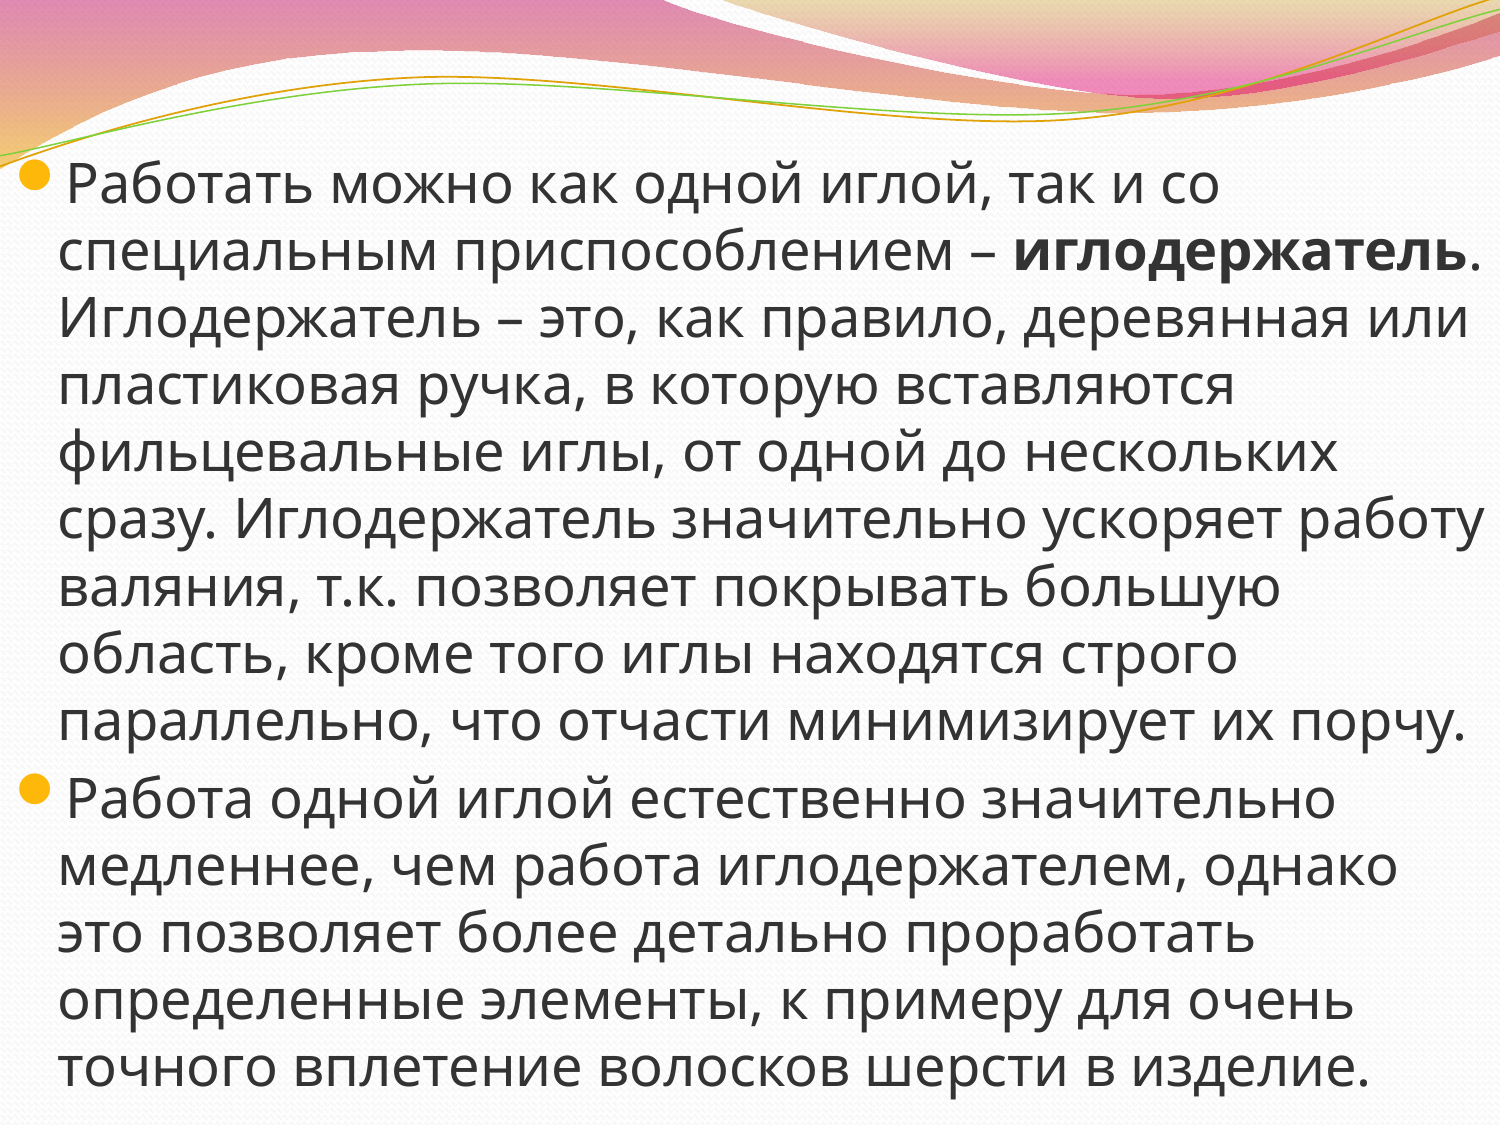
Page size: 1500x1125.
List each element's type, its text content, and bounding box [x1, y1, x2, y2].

list Работать можно как одной иглой, так и со специальным приспособлением – иглодержатель. Иглодержатель – это, как правило, деревянная или пластиковая ручка, в которую вставляются фильцевальные иглы, от одной до нескольких сразу. Иглодержатель значительно ускоряет работу валяния, т.к. позволяет покрывать большую область, кроме того иглы находятся строго параллельно, что отчасти минимизирует их порчу. Работа одной иглой естественно значительно медленнее, чем работа иглодержателем, однако это позволяет более детально проработать определенные элементы, к примеру для очень точного вплетение волосков шерсти в изделие. [0, 140, 1500, 1125]
